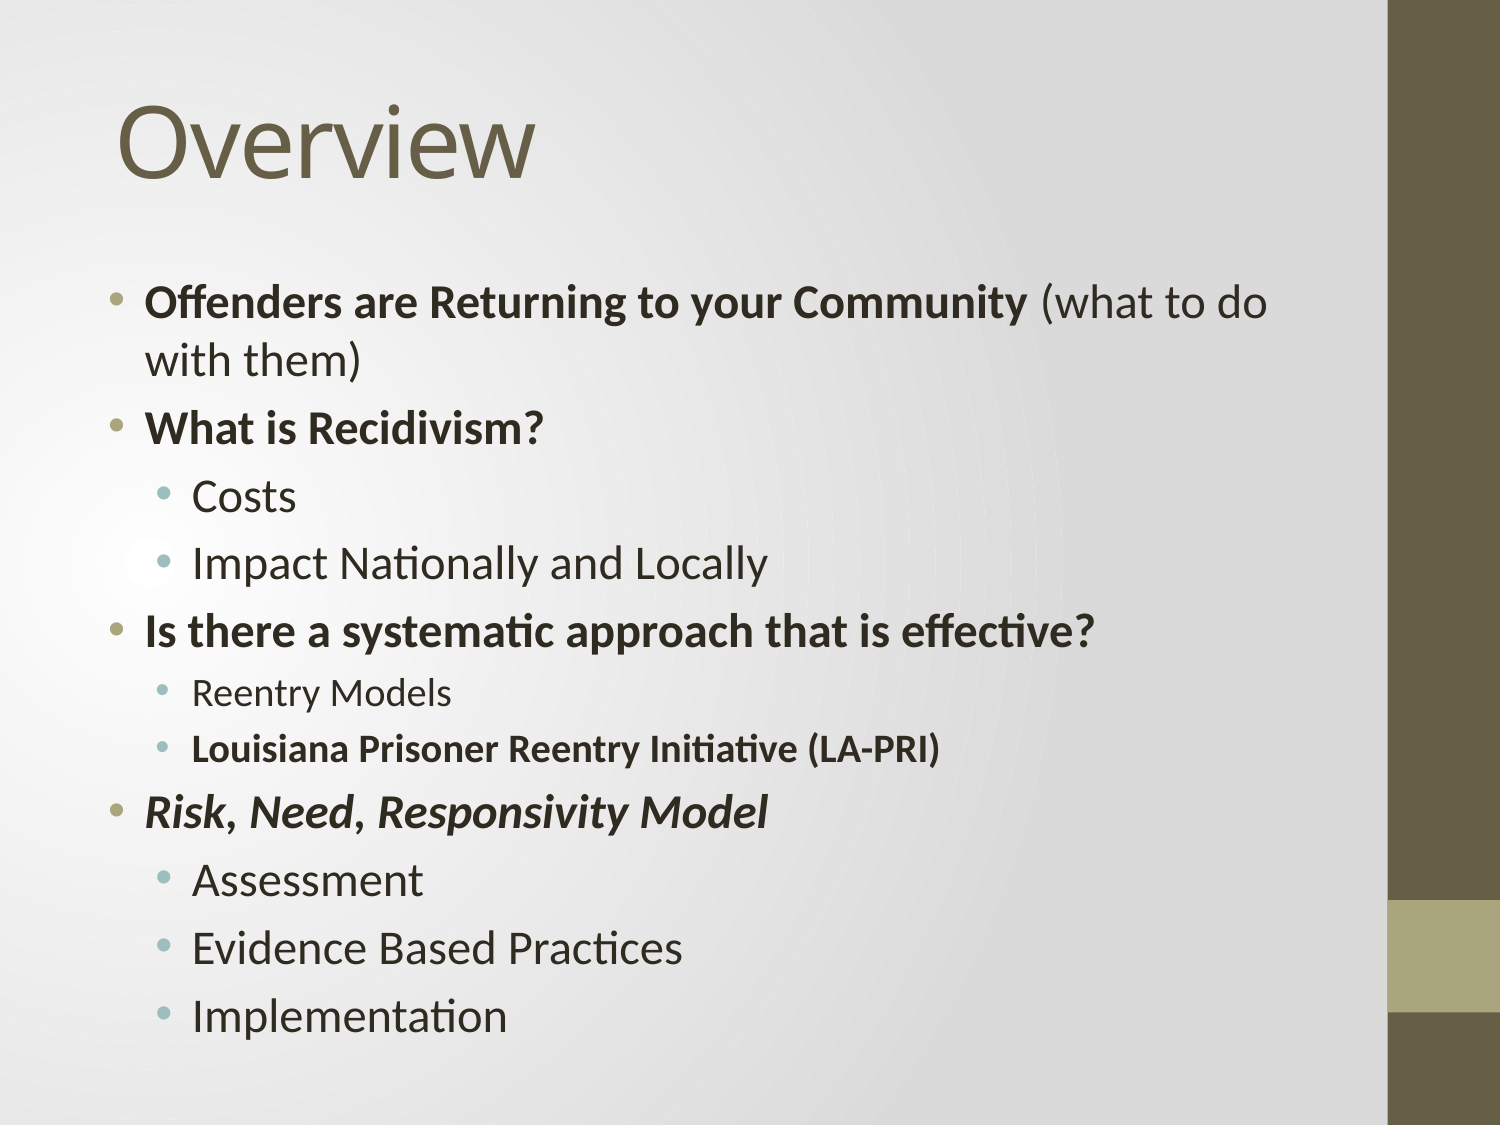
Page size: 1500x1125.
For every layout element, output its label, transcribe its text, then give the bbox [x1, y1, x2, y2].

title Overview [99, 45, 1350, 233]
list Offenders are Returning to your Community (what to do with them) What is Recidivism? Costs Impact Nationally and Locally Is there a systematic approach that is effective? Reentry Models Louisiana Prisoner Reentry Initiative (LA-PRI) Risk, Need, Responsivity Model Assessment Evidence Based Practices Implementation [75, 262, 1325, 1050]
